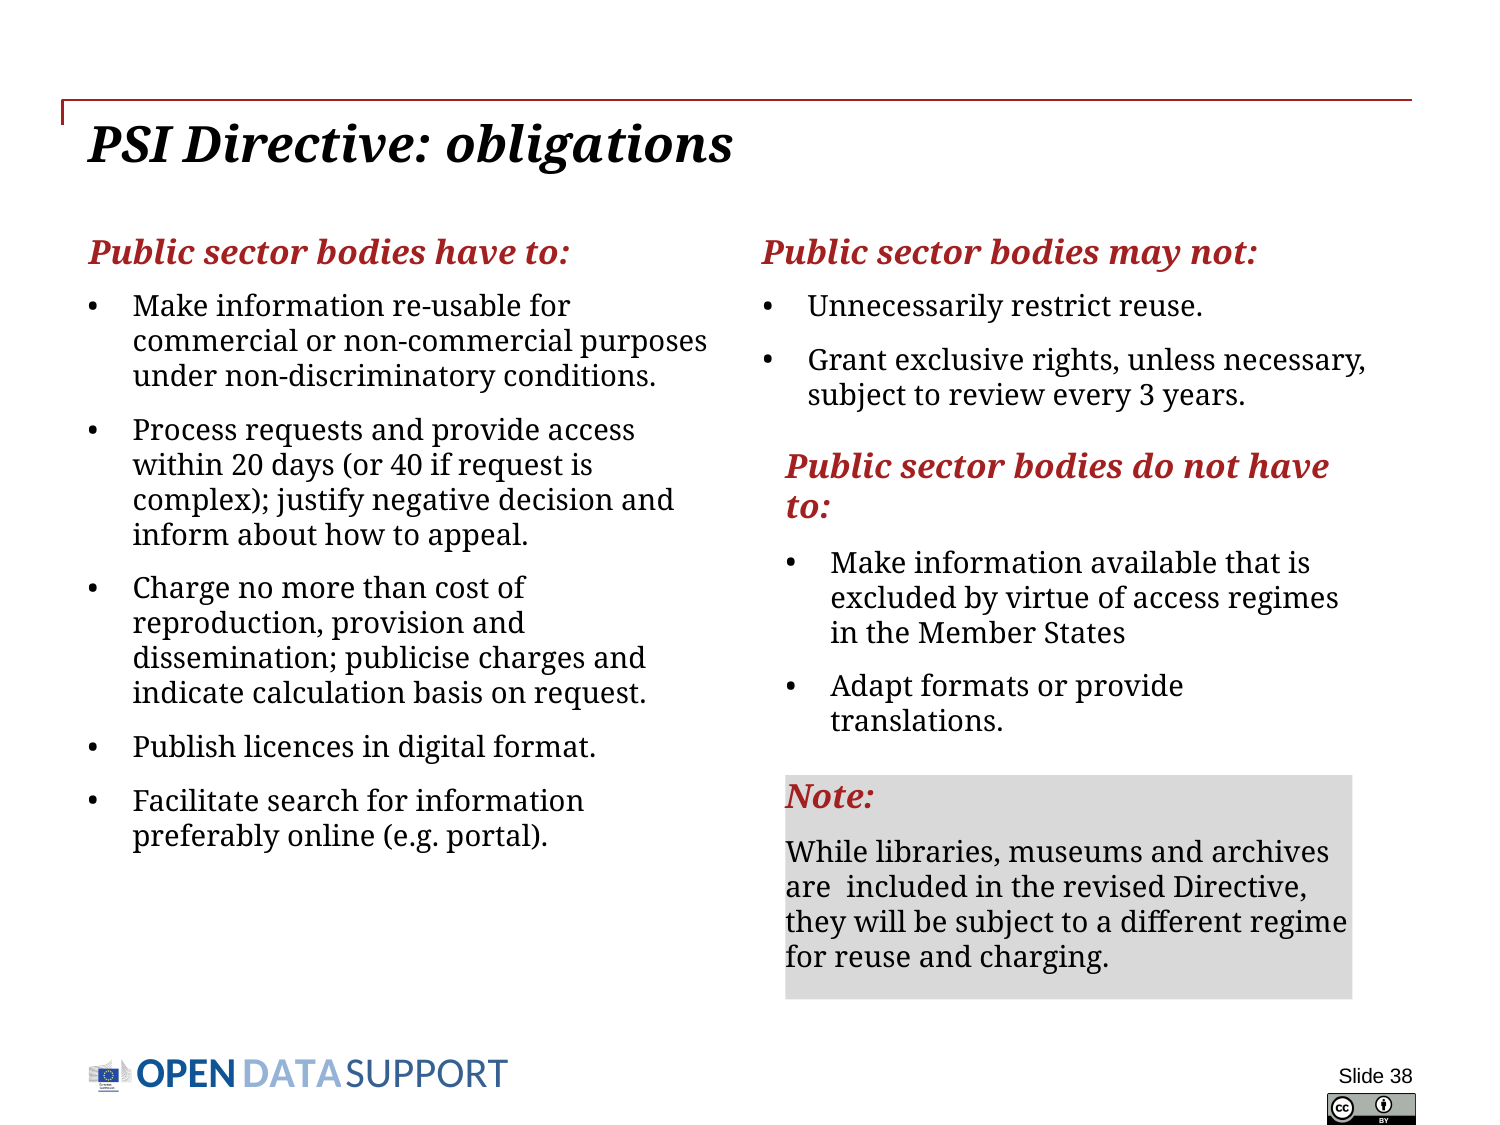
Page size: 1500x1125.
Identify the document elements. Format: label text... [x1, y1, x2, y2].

text_box Note: While libraries, museums and archives are included in the revised Directive, they will be subject to a different regime for reuse and charging. [785, 775, 1353, 1000]
title PSI Directive: obligations [88, 112, 1413, 263]
list Unnecessarily restrict reuse. Grant exclusive rights, unless necessary, subject to review every 3 years. [762, 287, 1413, 446]
picture [1327, 1093, 1416, 1125]
text_box Public sector bodies may not: [761, 231, 1412, 327]
text_box Public sector bodies have to: [88, 231, 739, 327]
slide_number Slide 38 [1162, 1062, 1413, 1088]
list Make information re-usable for commercial or non-commercial purposes under non-discriminatory conditions. Process requests and provide access within 20 days (or 40 if request is complex); justify negative decision and inform about how to appeal. Charge no more than cost of reproduction, provision and dissemination; publicise charges and indicate calculation basis on request. Publish licences in digital format. Facilitate search for information preferably online (e.g. portal). [87, 287, 715, 1013]
text_box Public sector bodies do not have to: Make information available that is excluded by virtue of access regimes in the Member States Adapt formats or provide translations. [785, 445, 1353, 728]
